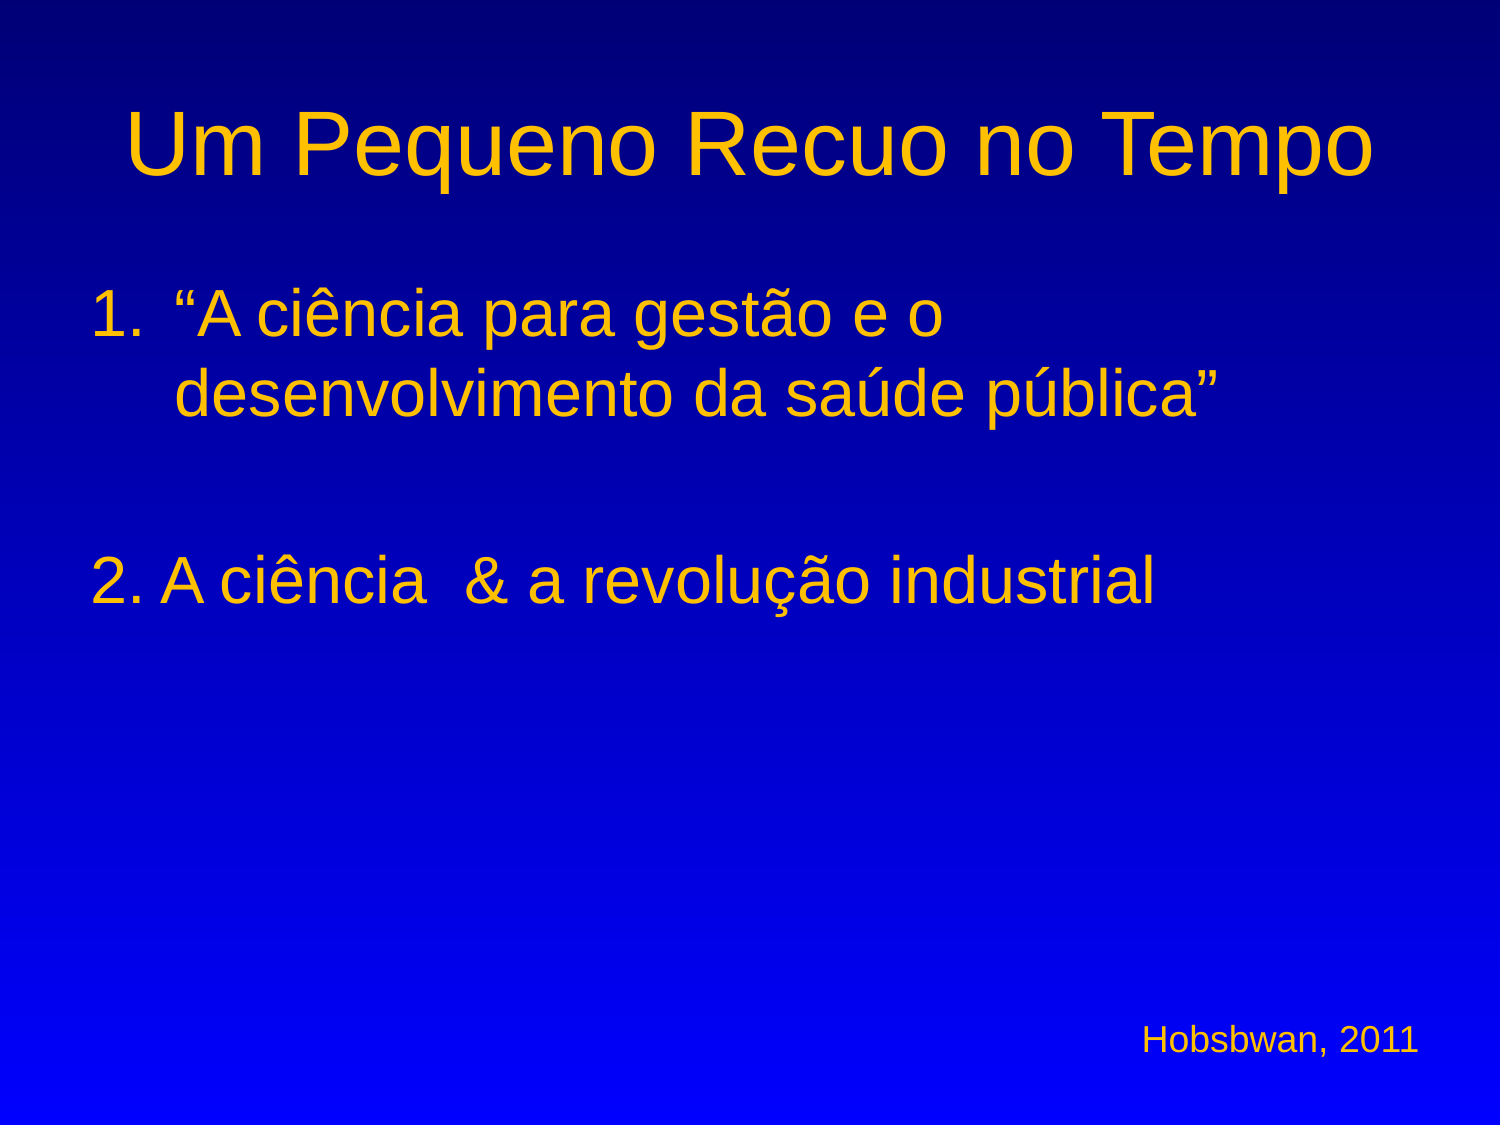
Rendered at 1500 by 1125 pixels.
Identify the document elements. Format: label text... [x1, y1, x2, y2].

list “A ciência para gestão e o desenvolvimento da saúde pública” 2. A ciência & a revolução industrial [75, 262, 1426, 1005]
title Um Pequeno Recuo no Tempo [75, 45, 1426, 233]
text_box Hobsbwan, 2011 [1126, 1007, 1435, 1068]
